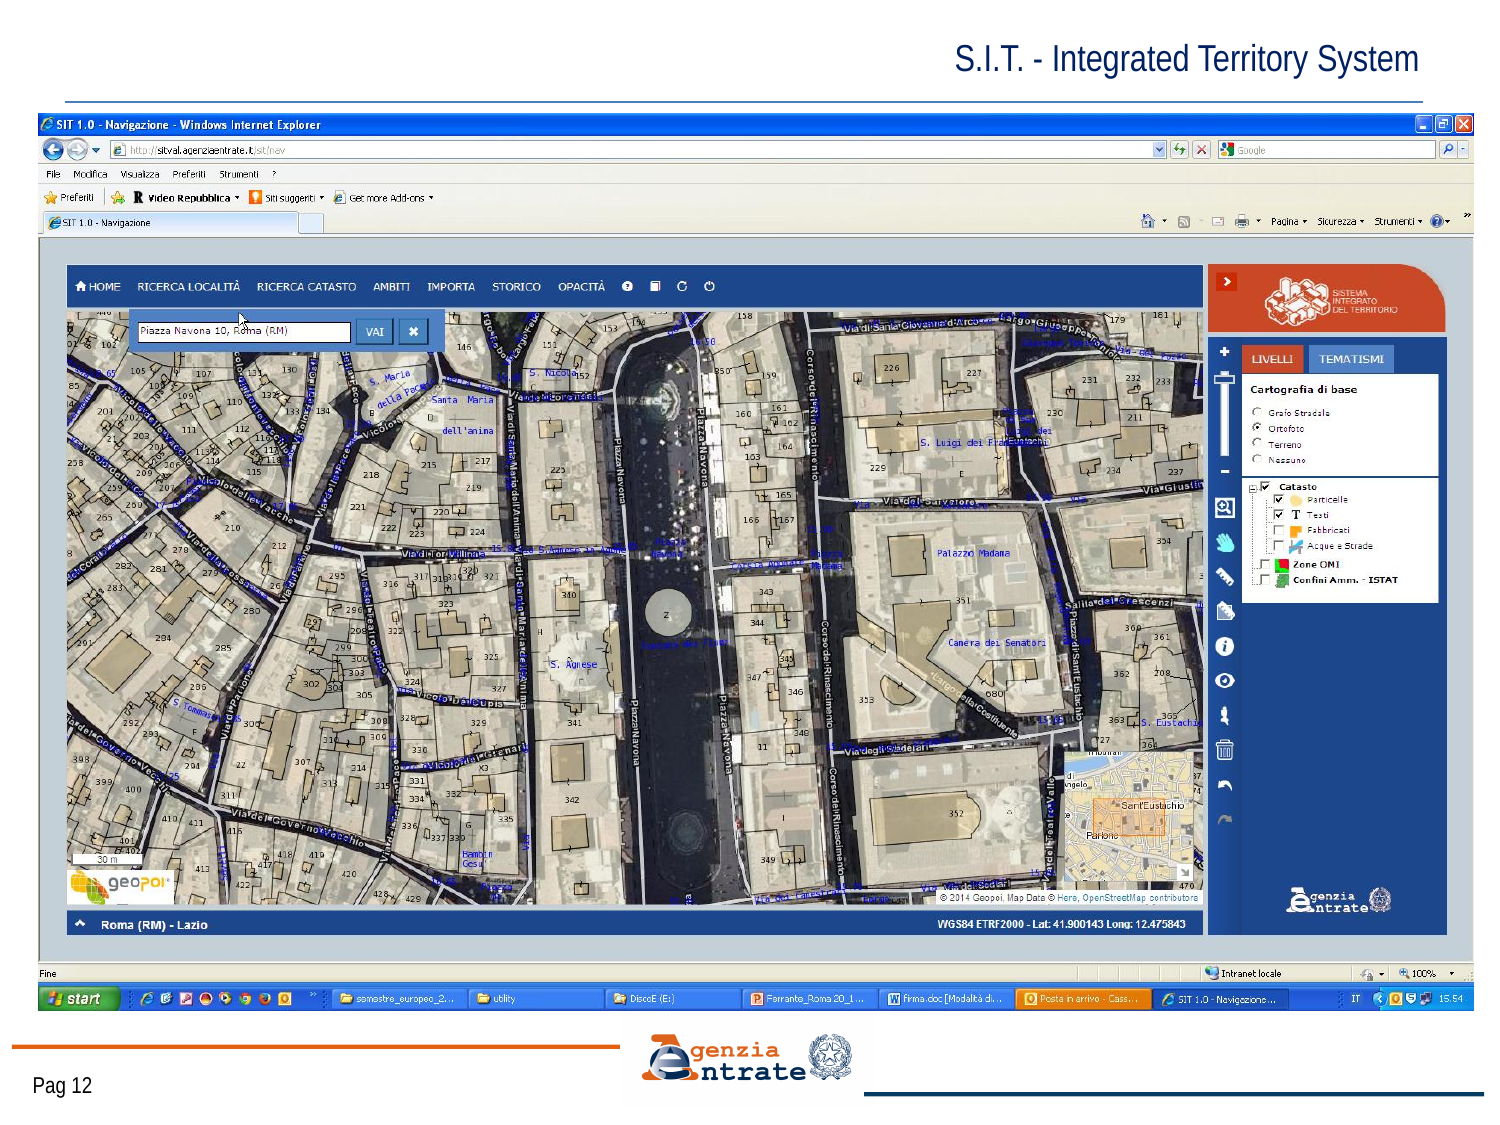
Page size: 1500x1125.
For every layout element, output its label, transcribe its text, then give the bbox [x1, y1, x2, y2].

text_box S.I.T. - Integrated Territory System [809, 26, 1500, 87]
picture [38, 113, 1474, 1106]
